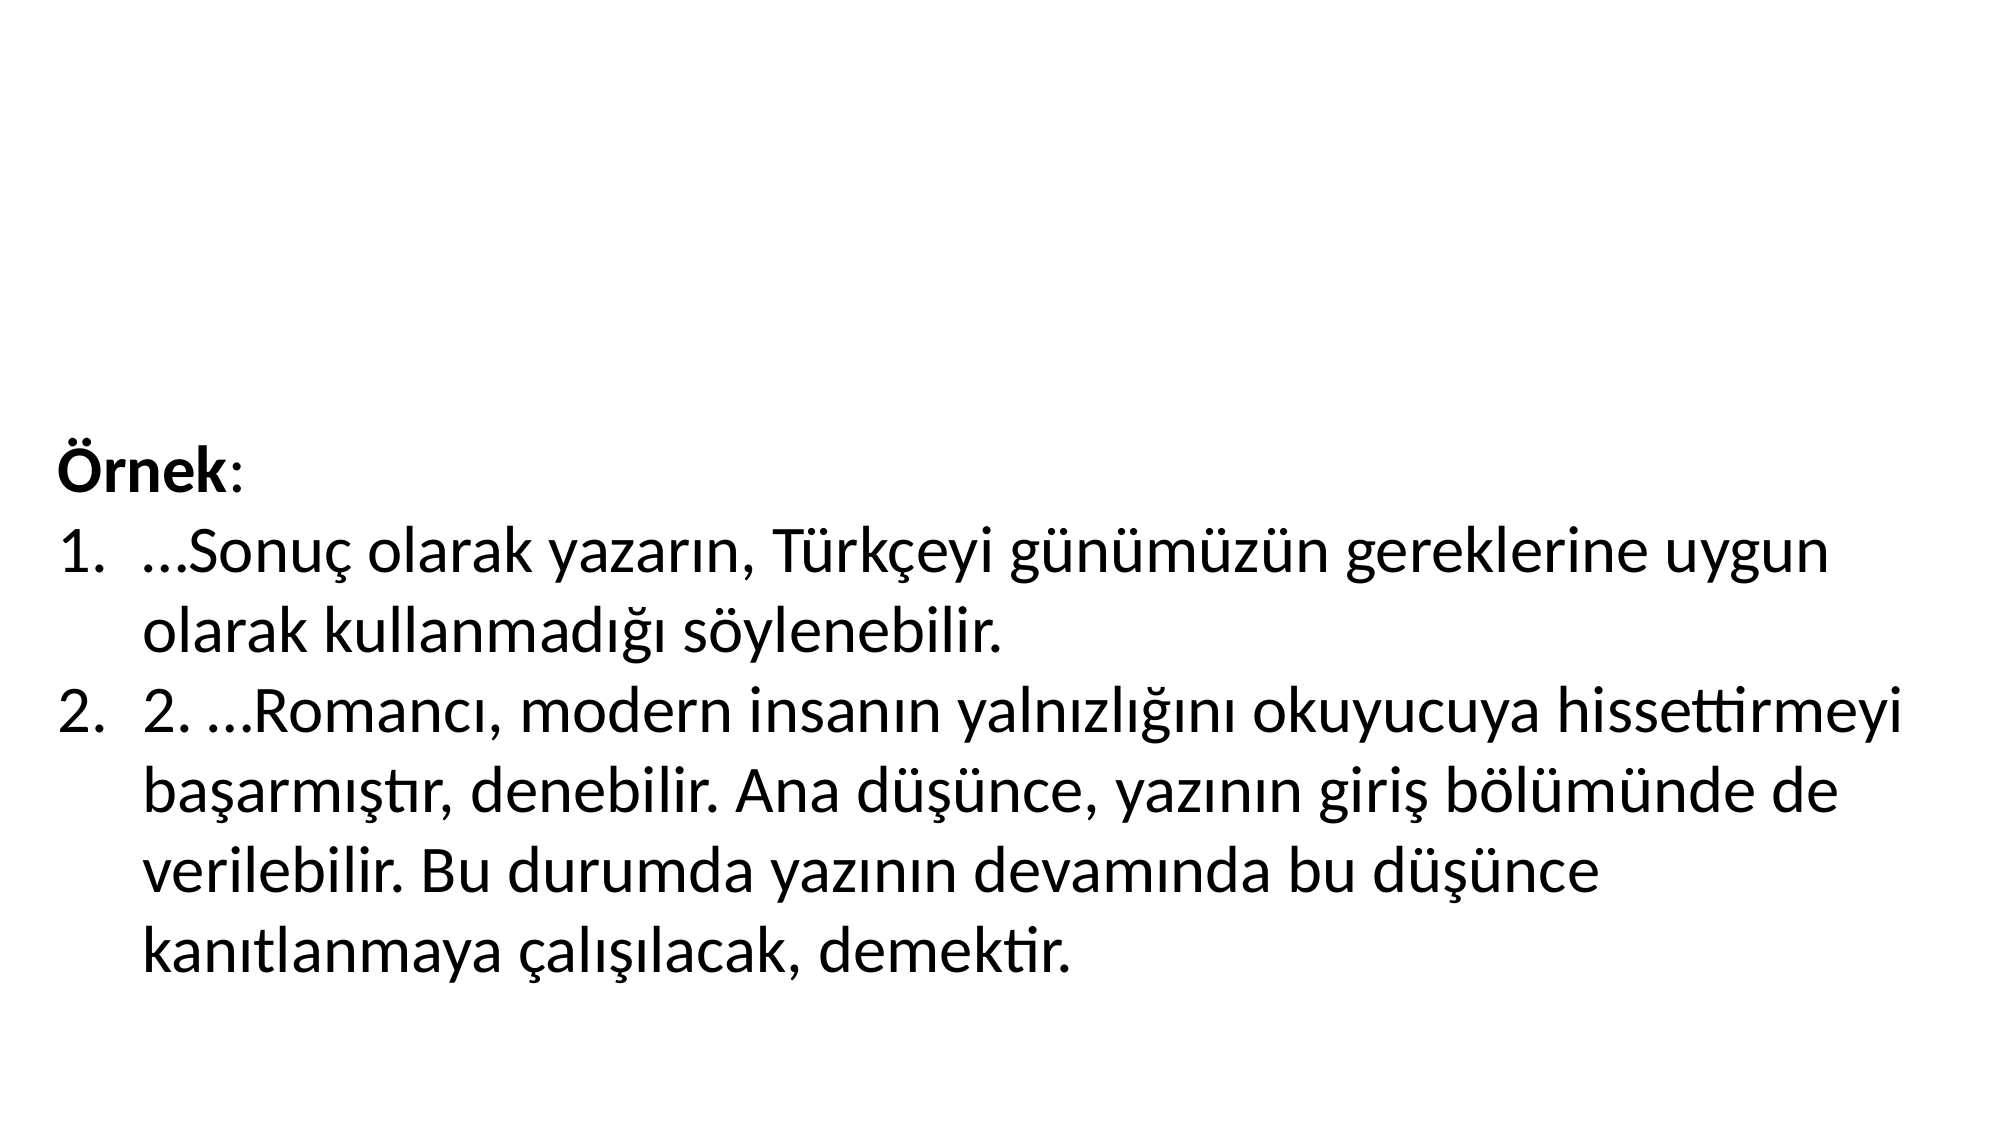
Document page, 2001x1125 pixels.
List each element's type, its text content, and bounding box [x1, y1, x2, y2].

text_box Örnek: …Sonuç olarak yazarın, Türkçeyi günümüzün gereklerine uygun olarak kullanmadığı söylenebilir. 2. …Romancı, modern insanın yalnızlığını okuyucuya hissettirmeyi başarmıştır, denebilir. Ana düşünce, yazının giriş bölümünde de verilebilir. Bu durumda yazının devamında bu düşünce kanıtlanmaya çalışılacak, demektir. [43, 418, 1955, 993]
